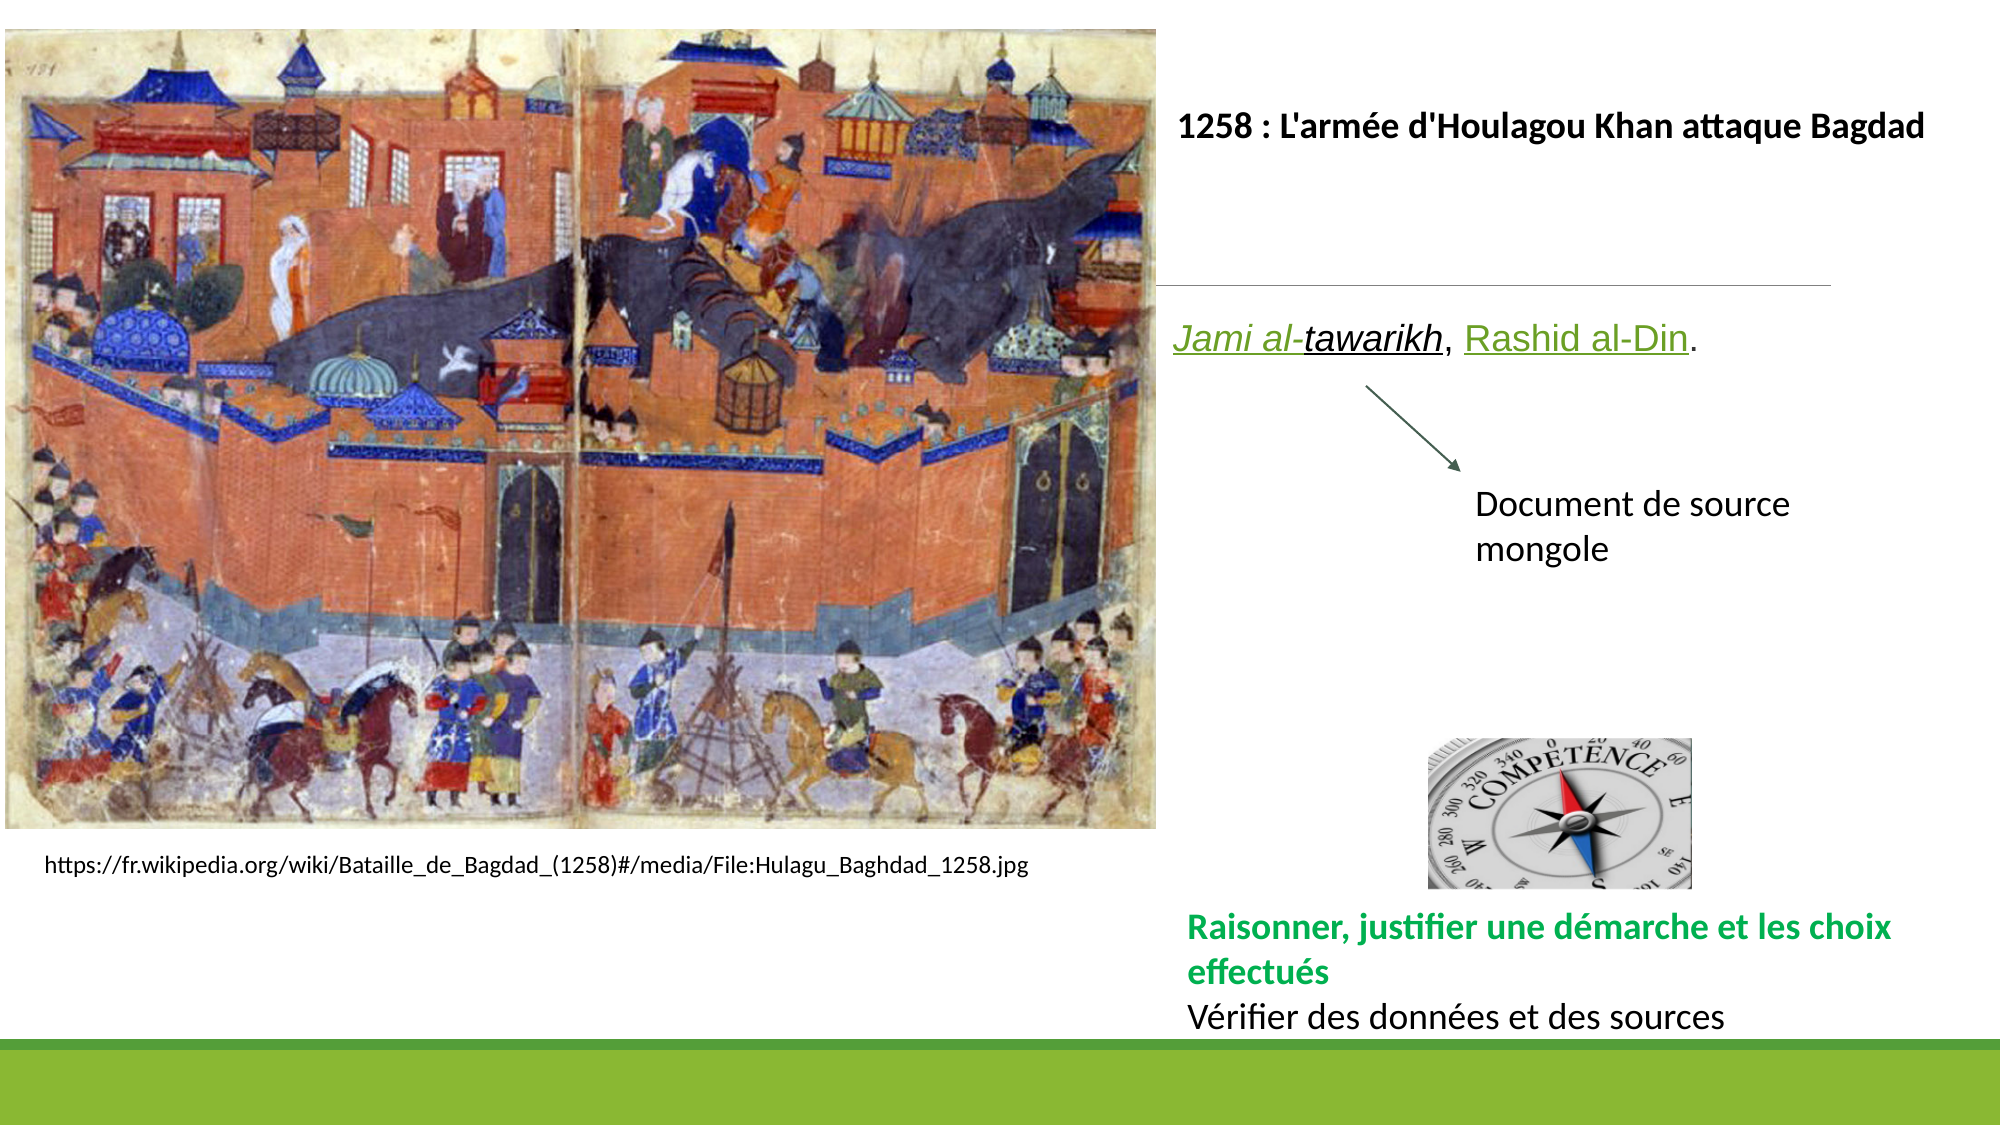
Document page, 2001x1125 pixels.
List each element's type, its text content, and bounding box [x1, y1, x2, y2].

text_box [1365, 385, 1462, 473]
text_box Document de source mongole [1460, 471, 1825, 577]
picture [1428, 737, 1693, 892]
text_box https://fr.wikipedia.org/wiki/Bataille_de_Bagdad_(1258)#/media/File:Hulagu_Baghdad_1258.jpg [29, 840, 1123, 886]
text_box 1258 : L'armée d'Houlagou Khan attaque Bagdad [1165, 94, 1942, 154]
text_box Jami al-tawarikh, Rashid al-Din. [1165, 306, 1715, 367]
text_box Raisonner, justifier une démarche et les choix effectués Vérifier des données et des sources [1172, 894, 1949, 1045]
picture [4, 28, 1156, 830]
